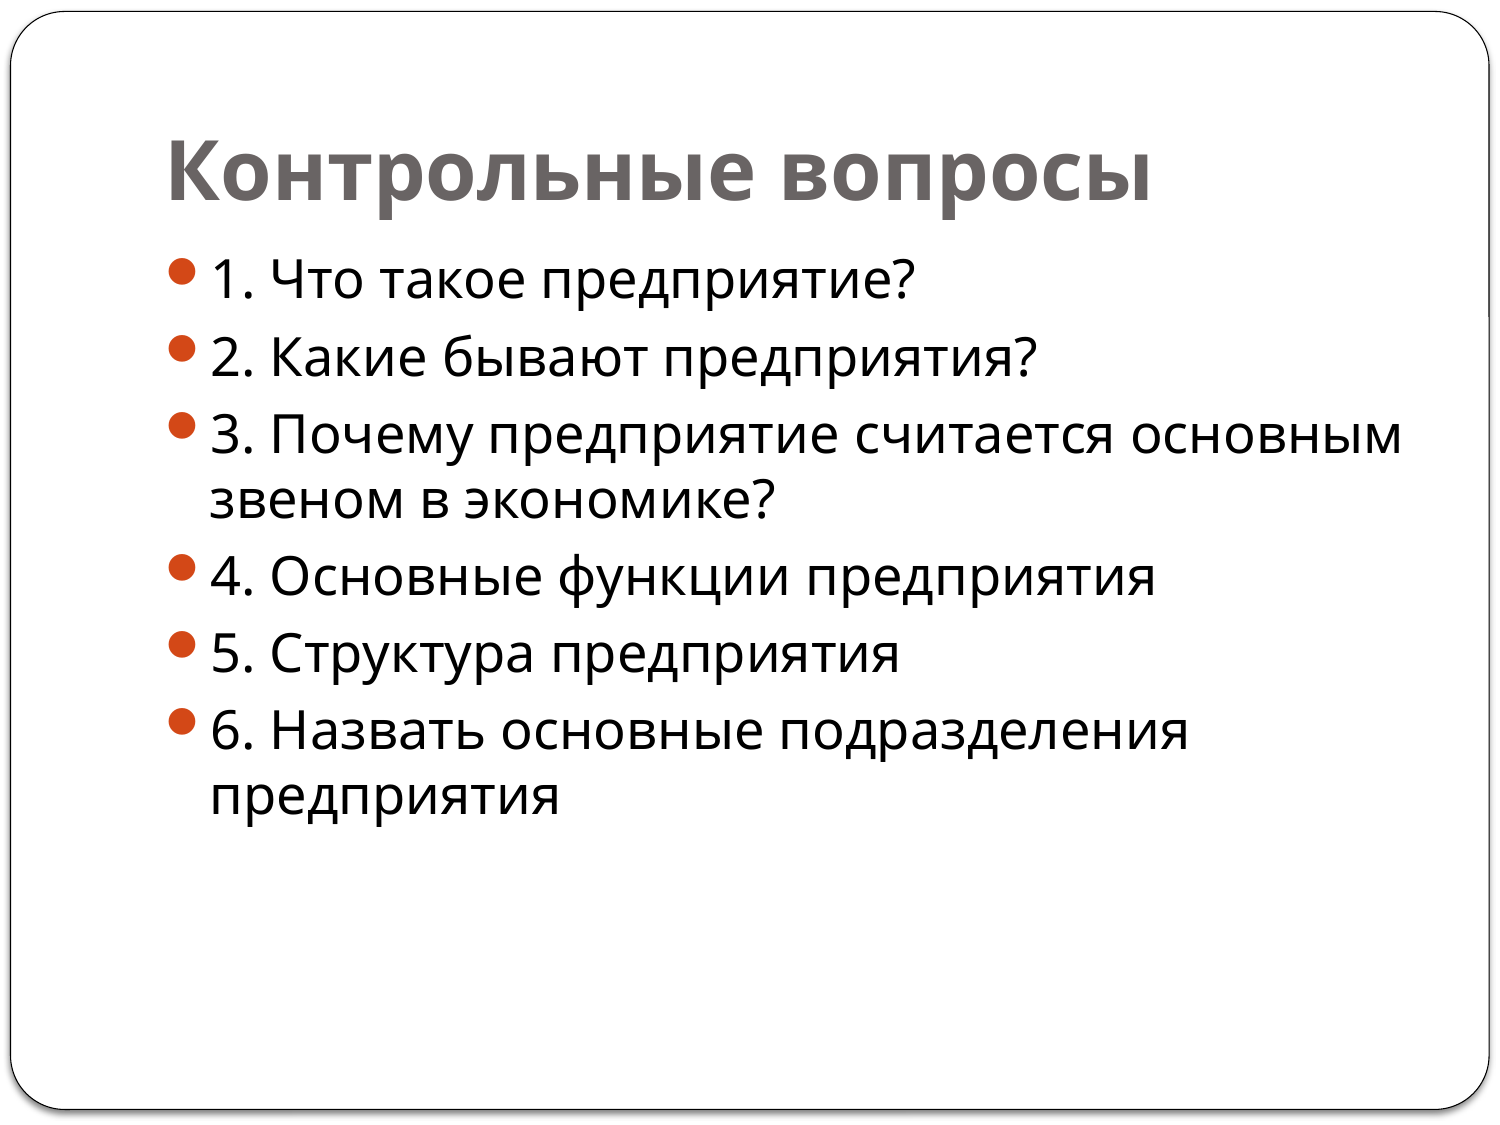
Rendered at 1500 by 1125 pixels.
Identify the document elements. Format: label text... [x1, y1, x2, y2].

title Контрольные вопросы [150, 45, 1425, 233]
list 1. Что такое предприятие? 2. Какие бывают предприятия? 3. Почему предприятие считается основным звеном в экономике? 4. Основные функции предприятия 5. Структура предприятия 6. Назвать основные подразделения предприятия [150, 237, 1425, 988]
